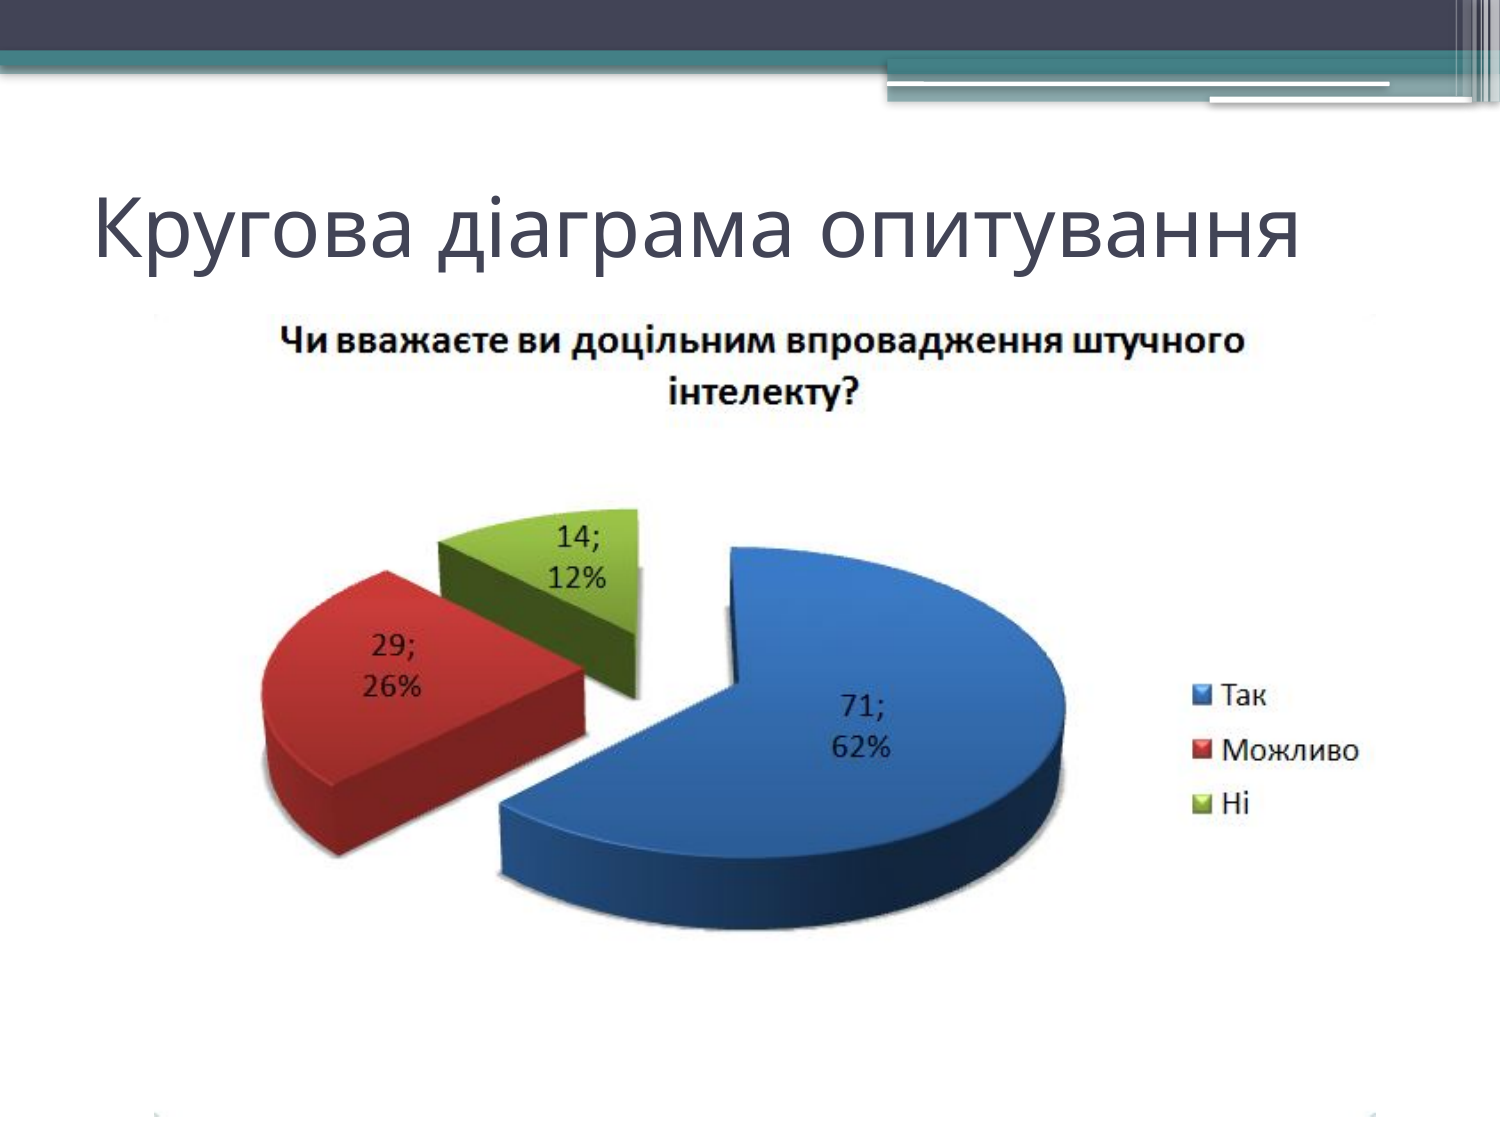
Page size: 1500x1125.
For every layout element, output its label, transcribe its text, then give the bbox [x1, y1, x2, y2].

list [154, 314, 1377, 1117]
title Кругова діаграма опитування [76, 137, 1427, 313]
